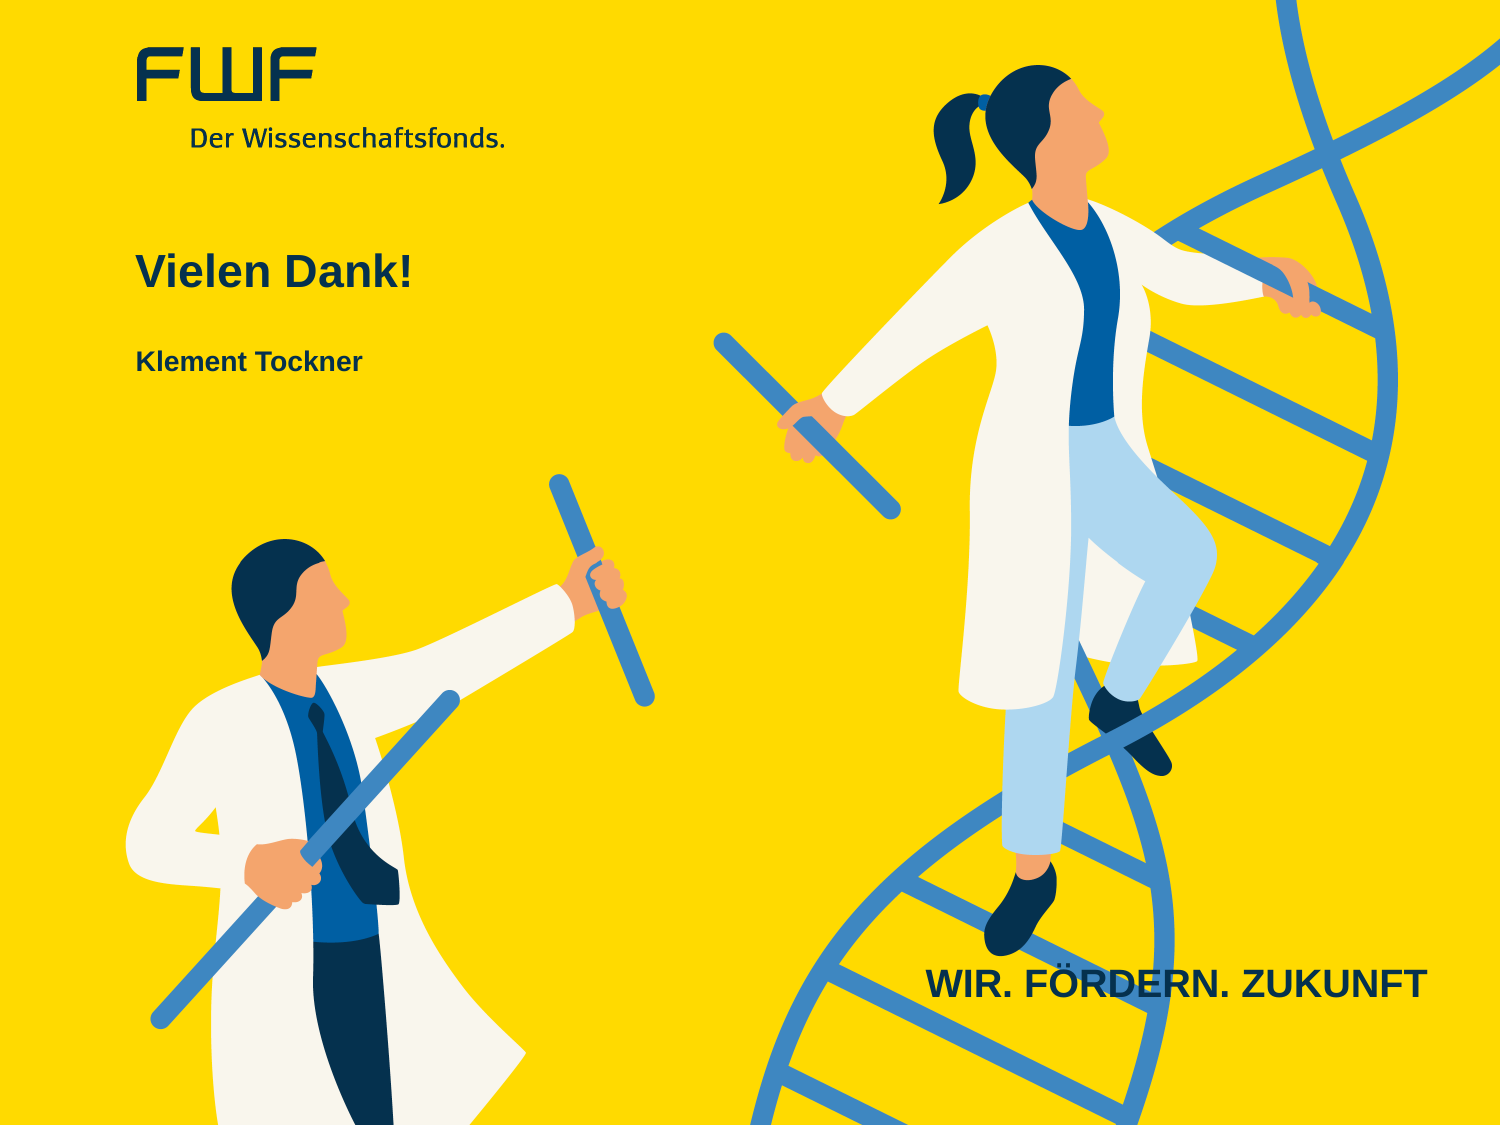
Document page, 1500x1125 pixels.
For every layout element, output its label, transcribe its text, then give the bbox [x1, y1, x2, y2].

picture [0, 0, 1500, 1125]
title Vielen Dank! Klement Tockner [135, 246, 750, 446]
